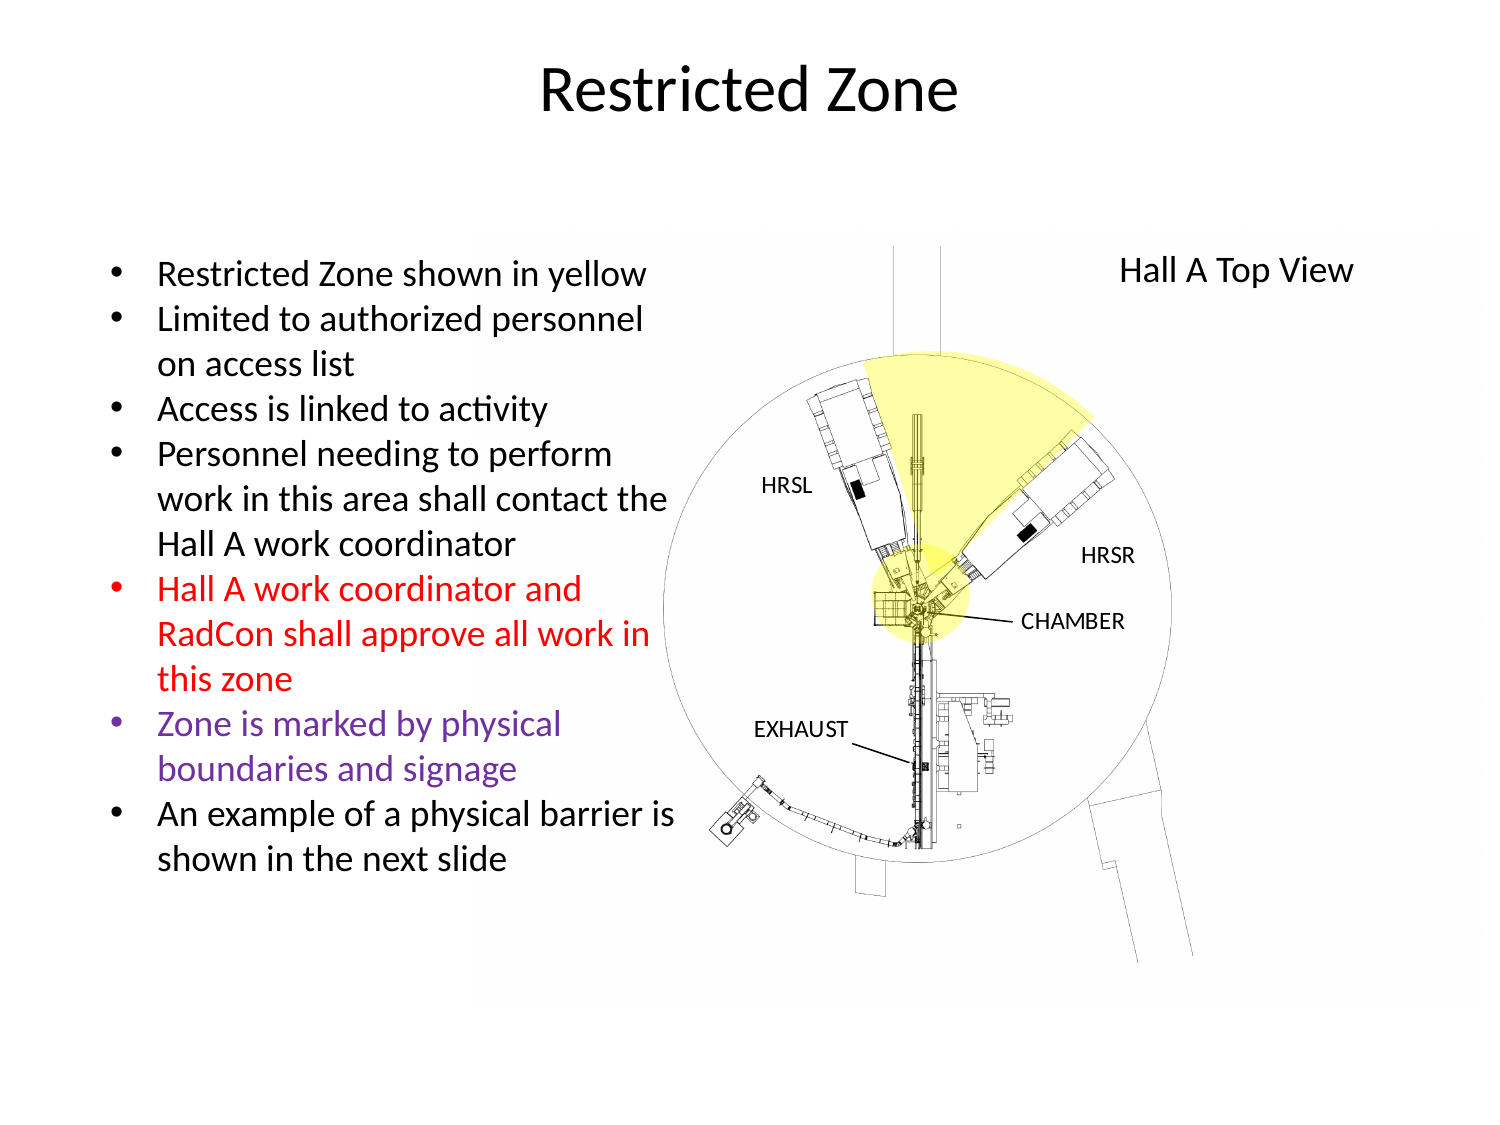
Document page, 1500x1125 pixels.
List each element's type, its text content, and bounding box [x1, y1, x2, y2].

text_box Restricted Zone [99, 37, 1400, 133]
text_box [469, 224, 1486, 1011]
text_box Restricted Zone shown in yellow Limited to authorized personnel on access list Access is linked to activity Personnel needing to perform work in this area shall contact the Hall A work coordinator Hall A work coordinator and RadCon shall approve all work in this zone Zone is marked by physical boundaries and signage An example of a physical barrier is shown in the next slide [95, 241, 469, 887]
